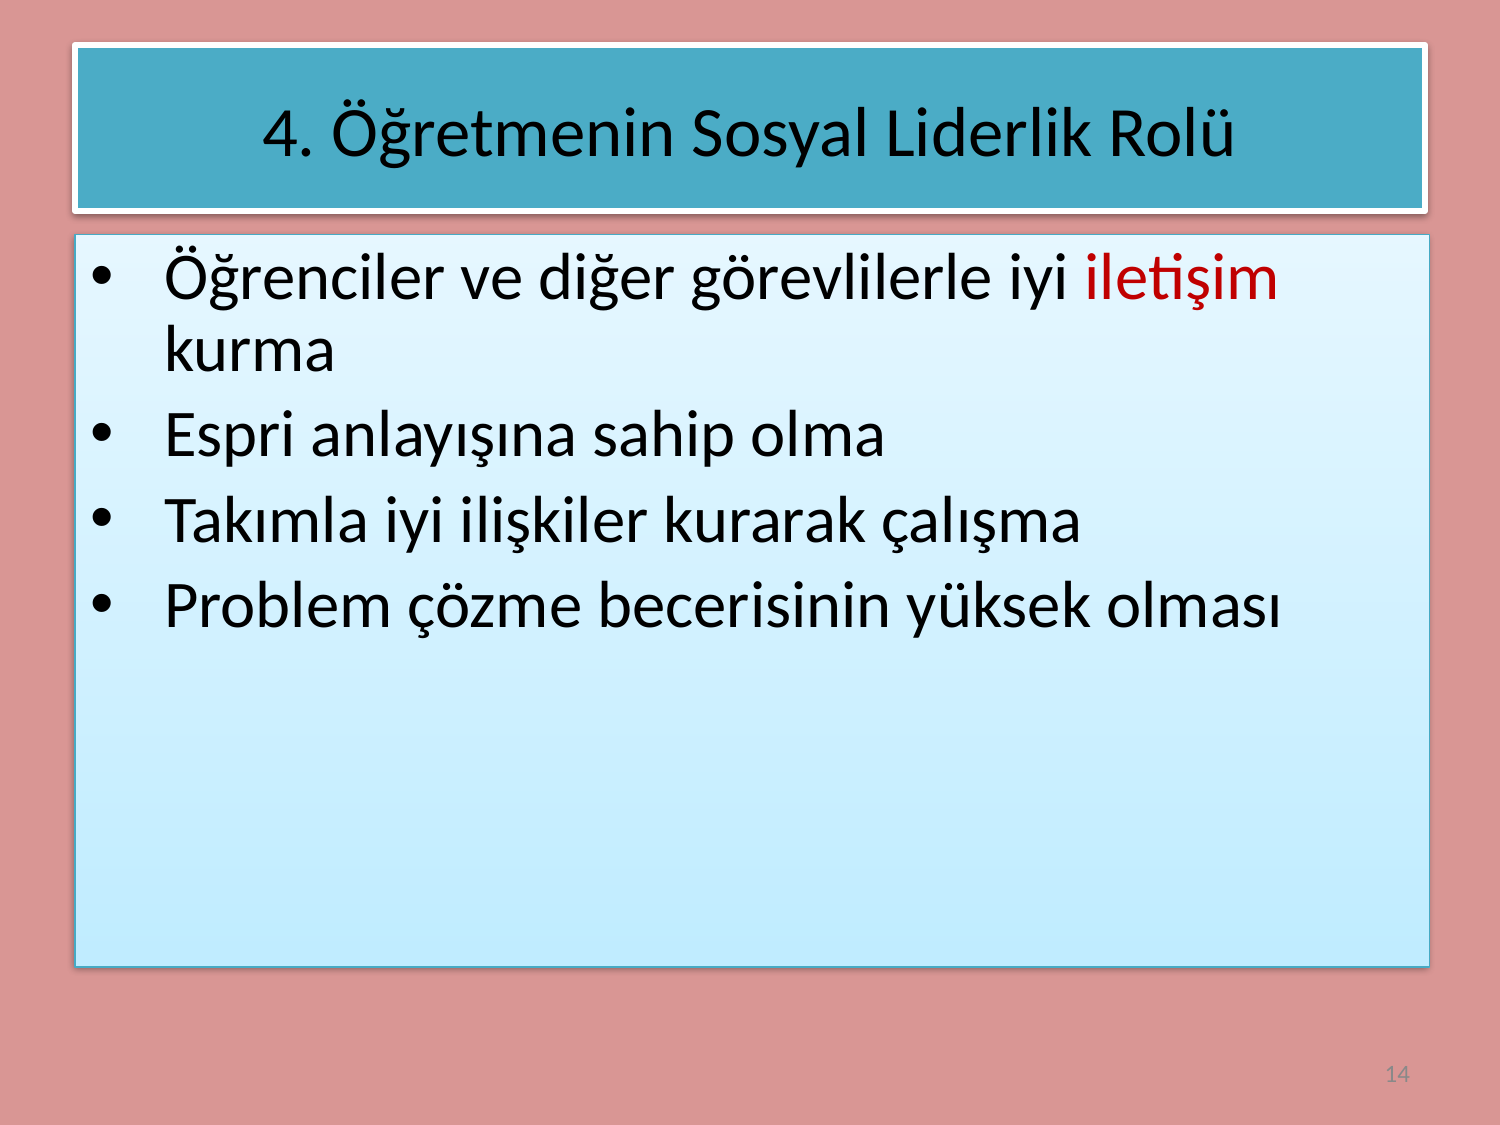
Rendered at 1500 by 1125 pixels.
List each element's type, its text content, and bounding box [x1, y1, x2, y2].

title 4. Öğretmenin Sosyal Liderlik Rolü [72, 42, 1428, 214]
list Öğrenciler ve diğer görevlilerle iyi iletişim kurma Espri anlayışına sahip olma Takımla iyi ilişkiler kurarak çalışma Problem çözme becerisinin yüksek olması [74, 234, 1430, 968]
slide_number 14 [1074, 1042, 1425, 1103]
